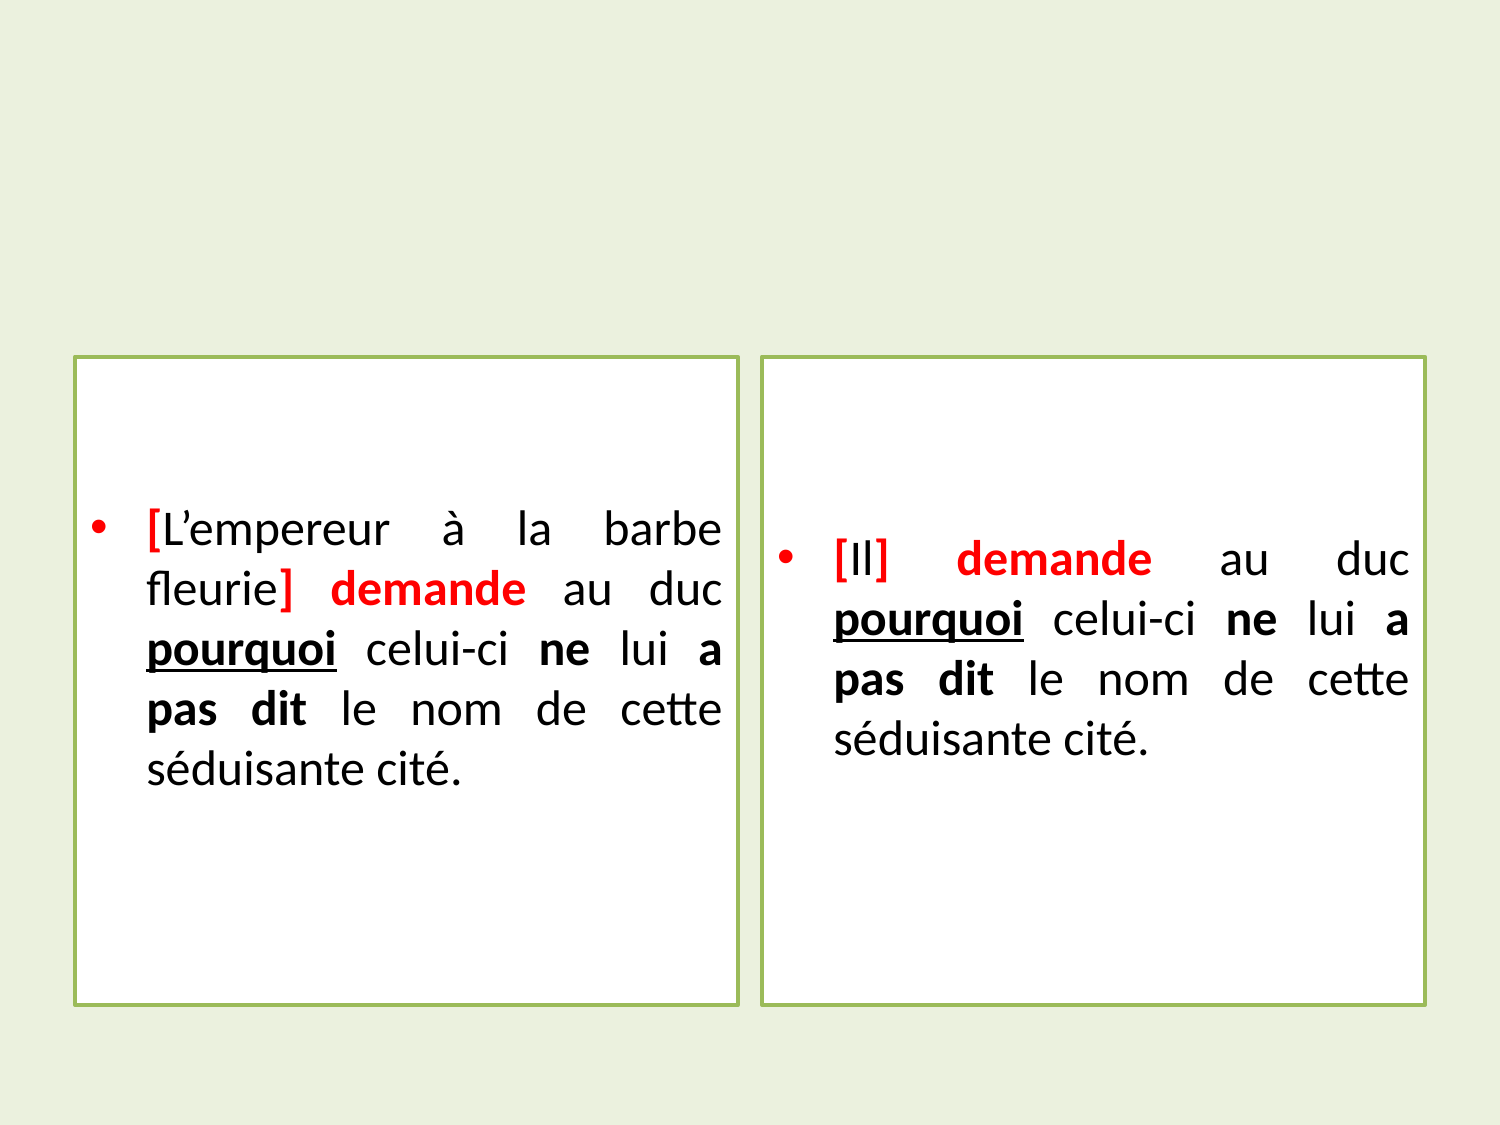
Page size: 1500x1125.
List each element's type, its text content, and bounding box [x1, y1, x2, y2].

list [Il] demande au duc pourquoi celui-ci ne lui a pas dit le nom de cette séduisante cité. [760, 355, 1427, 1007]
list [L’empereur à la barbe fleurie] demande au duc pourquoi celui-ci ne lui a pas dit le nom de cette séduisante cité. [73, 355, 740, 1007]
